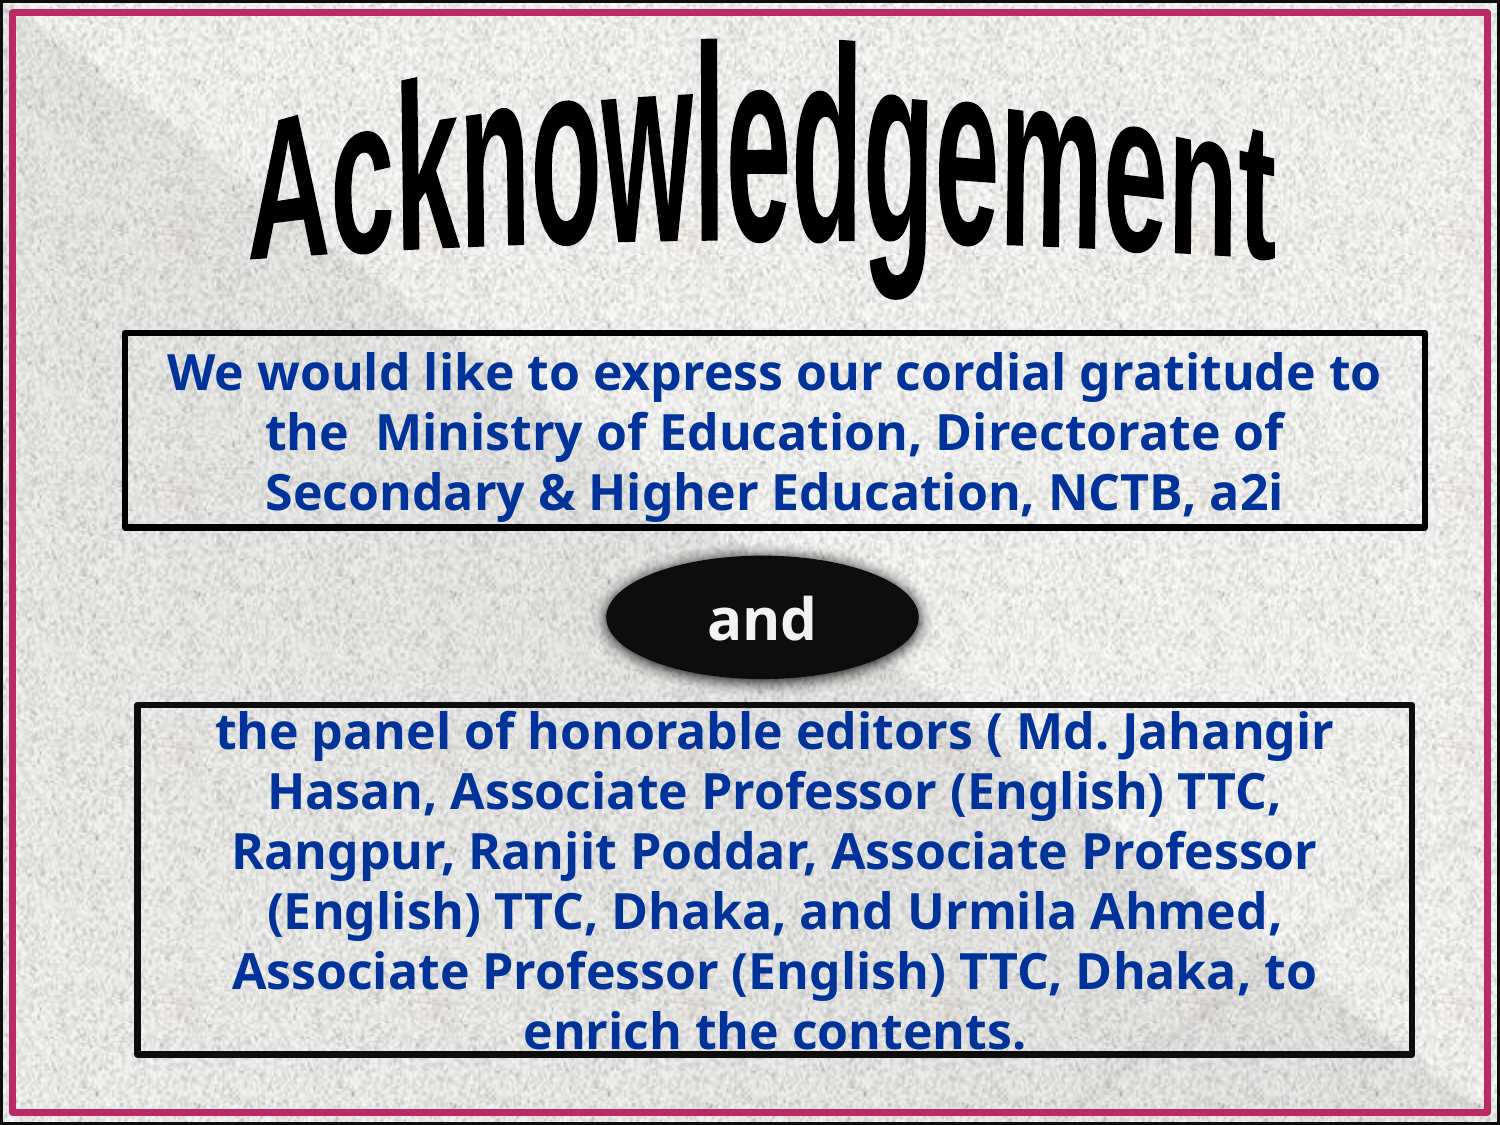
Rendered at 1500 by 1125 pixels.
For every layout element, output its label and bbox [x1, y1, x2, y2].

text_box [0, 0, 1500, 1125]
text_box [10, 10, 1490, 1115]
